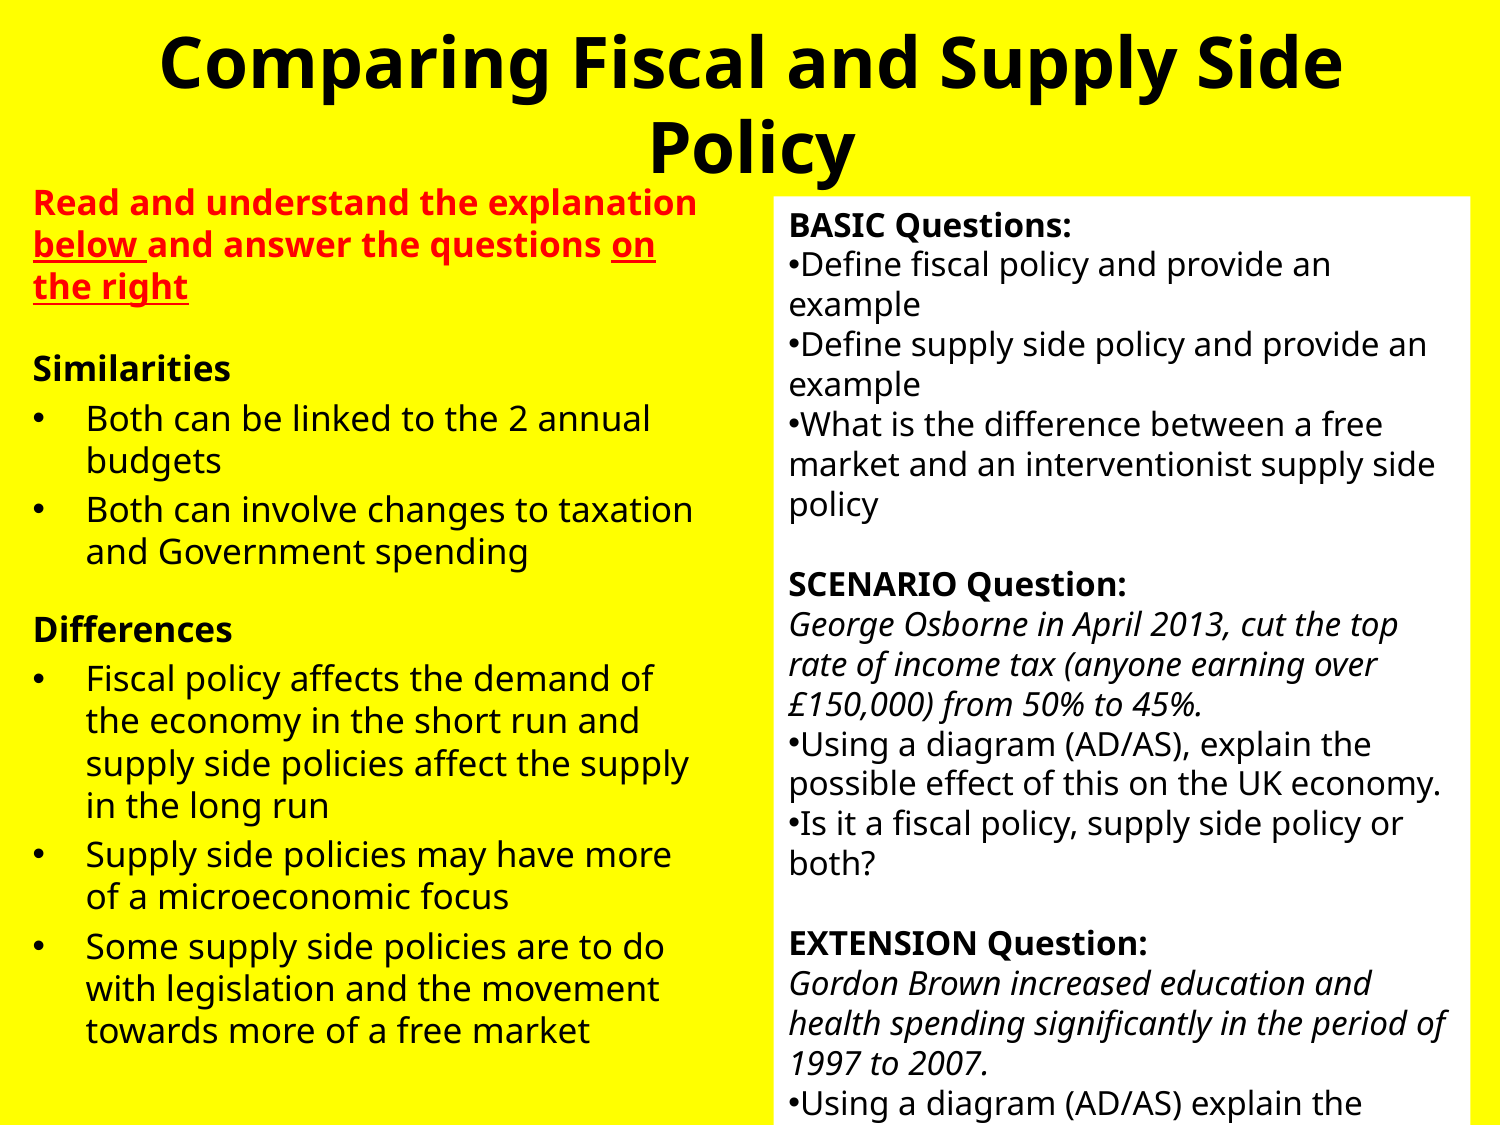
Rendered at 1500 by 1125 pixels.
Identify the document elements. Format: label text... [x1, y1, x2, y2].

title Comparing Fiscal and Supply Side Policy [76, 8, 1427, 197]
list Read and understand the explanation below and answer the questions on the right Similarities Both can be linked to the 2 annual budgets Both can involve changes to taxation and Government spending Differences Fiscal policy affects the demand of the economy in the short run and supply side policies affect the supply in the long run Supply side policies may have more of a microeconomic focus Some supply side policies are to do with legislation and the movement towards more of a free market [17, 172, 715, 1071]
text_box BASIC Questions: Define fiscal policy and provide an example Define supply side policy and provide an example What is the difference between a free market and an interventionist supply side policy SCENARIO Question: George Osborne in April 2013, cut the top rate of income tax (anyone earning over £150,000) from 50% to 45%. Using a diagram (AD/AS), explain the possible effect of this on the UK economy. Is it a fiscal policy, supply side policy or both? EXTENSION Question: Gordon Brown increased education and health spending significantly in the period of 1997 to 2007. Using a diagram (AD/AS) explain the possible effect of this on the UK economy. Is it a fiscal policy, supply side policy or both? [773, 196, 1471, 1125]
